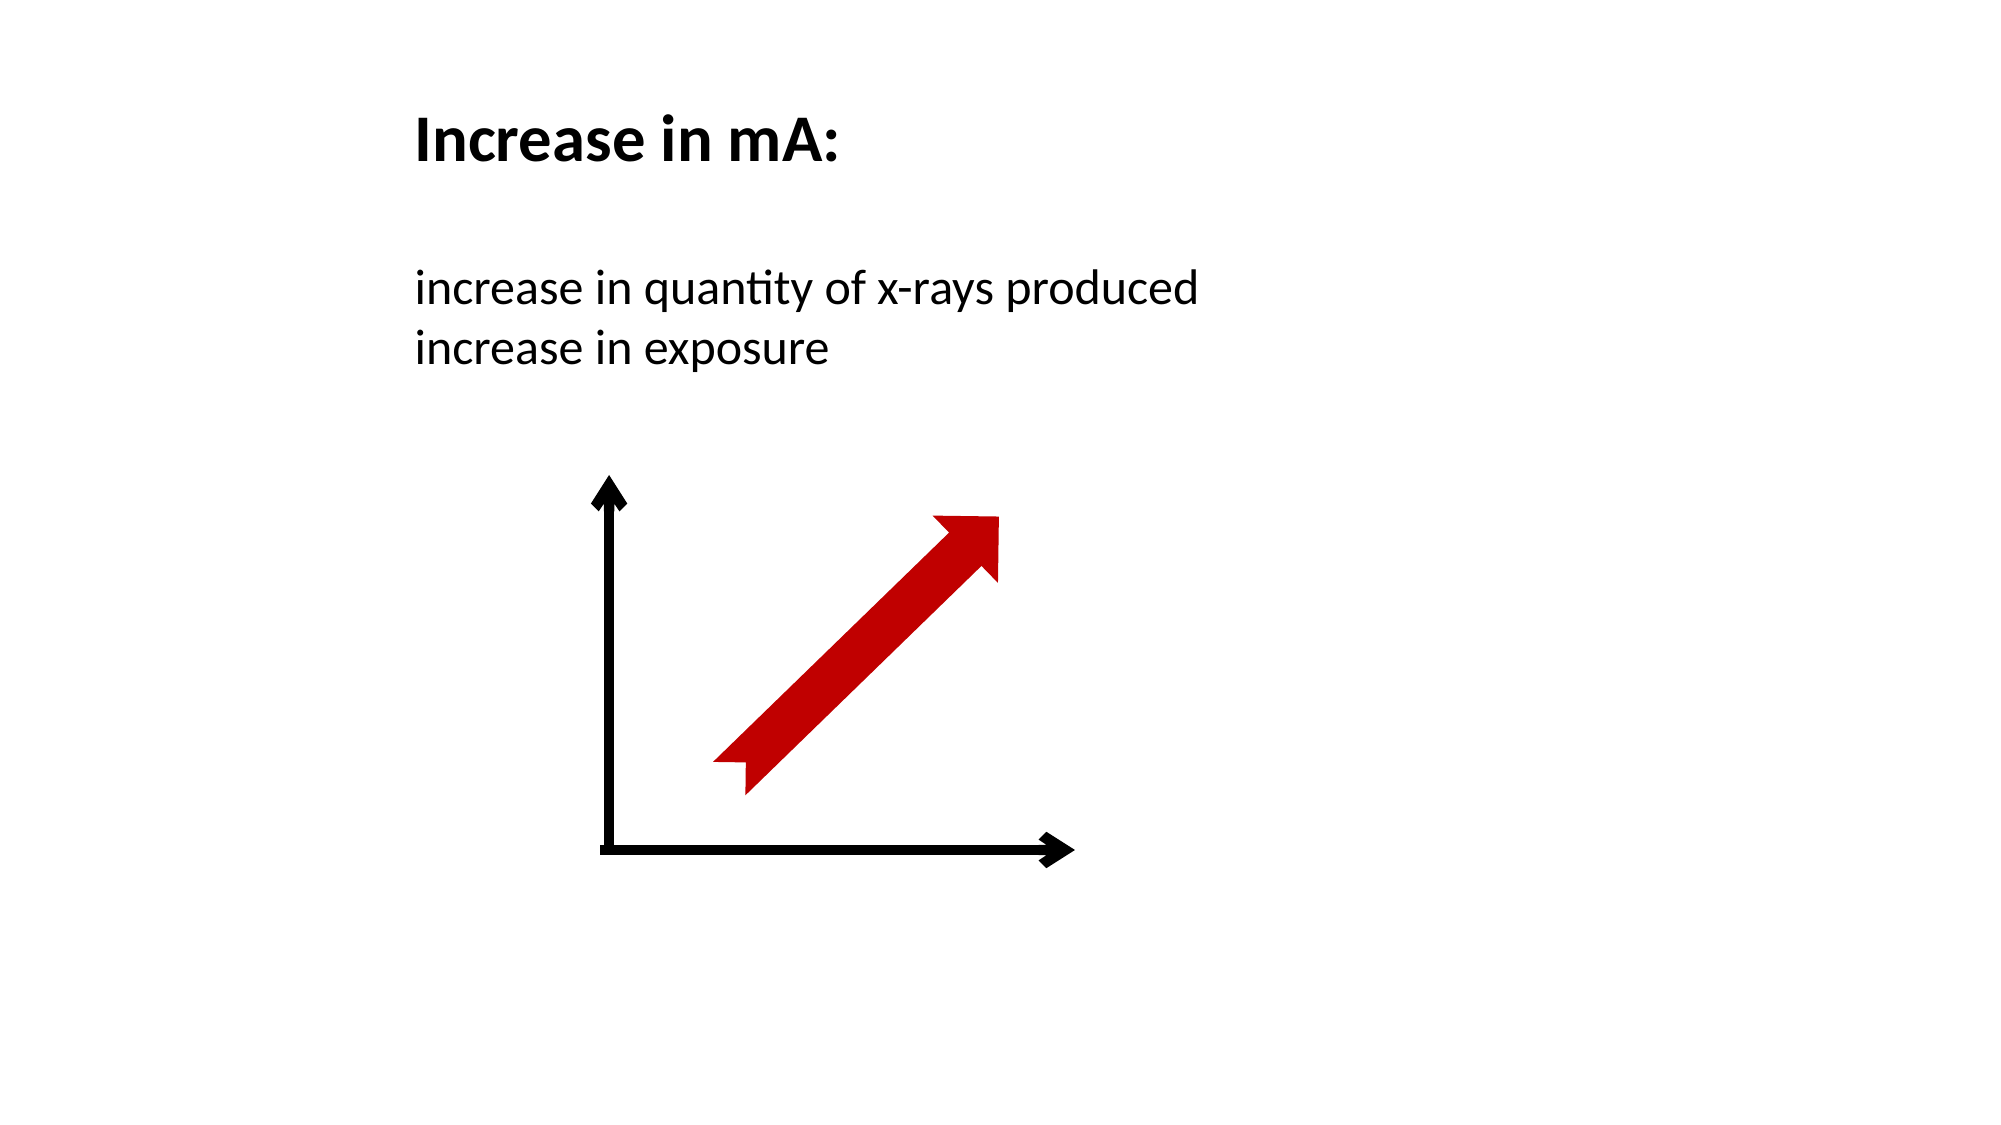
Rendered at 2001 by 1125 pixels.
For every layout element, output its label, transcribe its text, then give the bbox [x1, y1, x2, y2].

text_box Increase in mA: increase in quantity of x-rays produced increase in exposure [399, 87, 1613, 383]
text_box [599, 474, 1075, 850]
